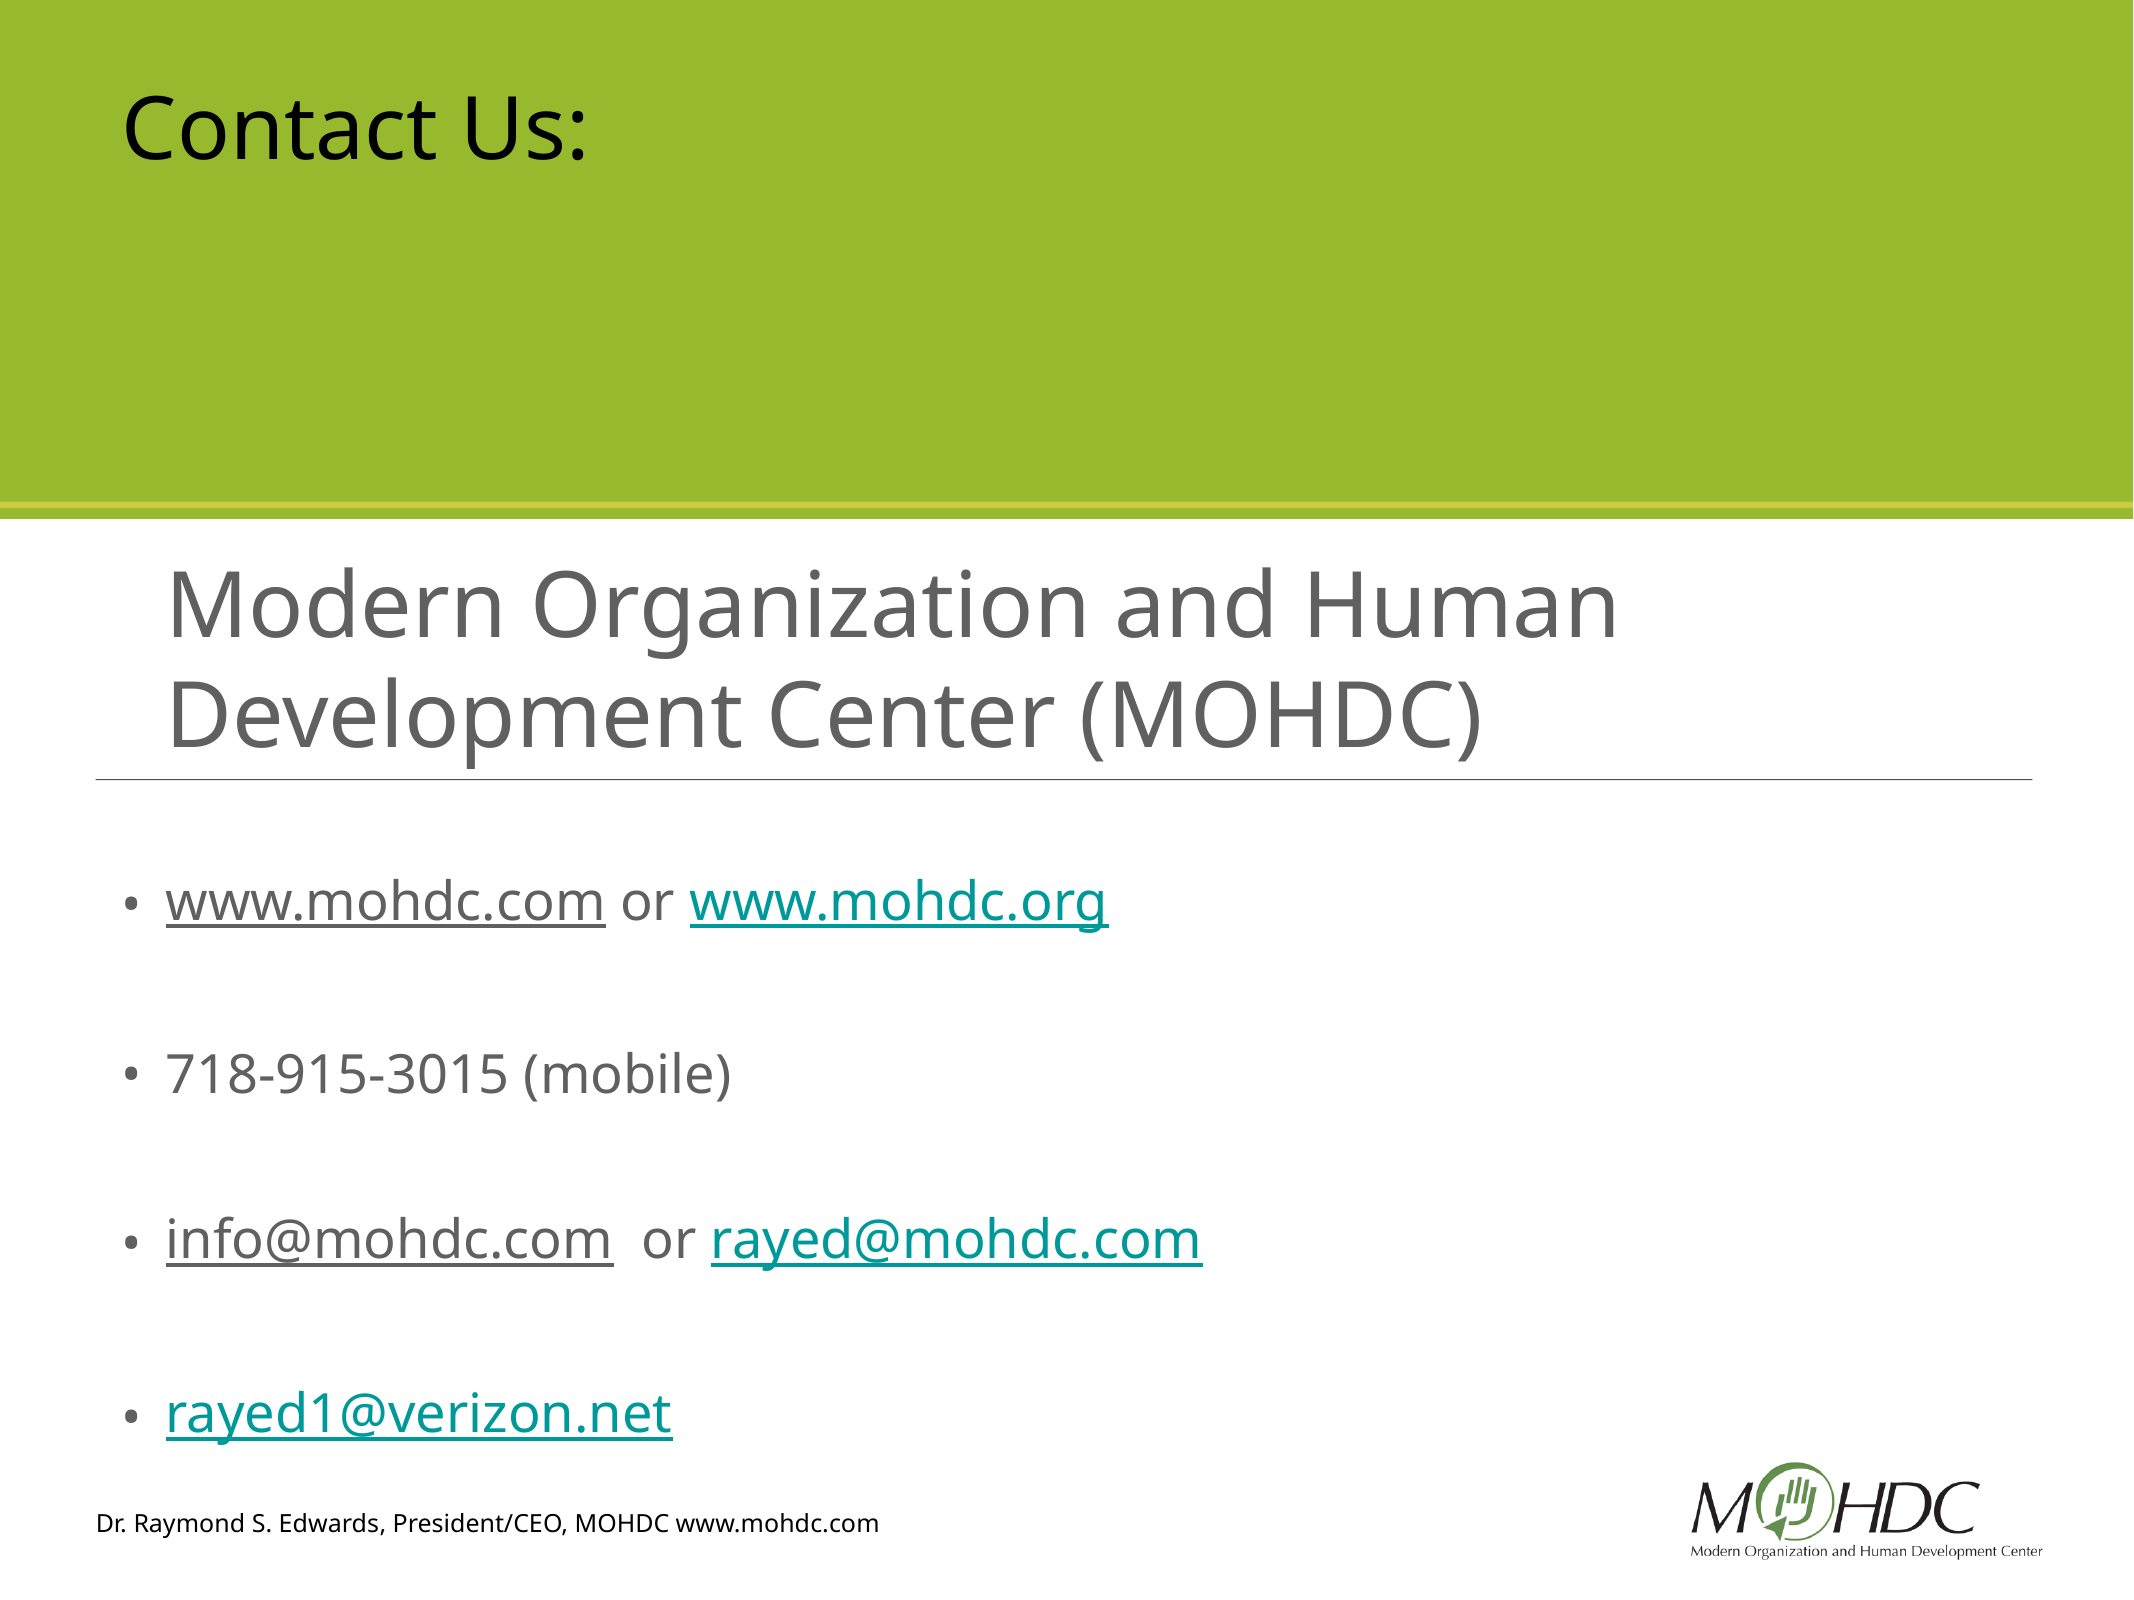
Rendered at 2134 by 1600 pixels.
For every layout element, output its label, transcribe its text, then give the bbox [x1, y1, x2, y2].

picture [1668, 1445, 2065, 1577]
title Contact Us: [106, 64, 2027, 331]
picture [0, 0, 2134, 519]
list Modern Organization and Human Development Center (MOHDC) www.mohdc.com or www.mohdc.org 718-915-3015 (mobile) info@mohdc.com or rayed@mohdc.com rayed1@verizon.net [106, 373, 2027, 1430]
